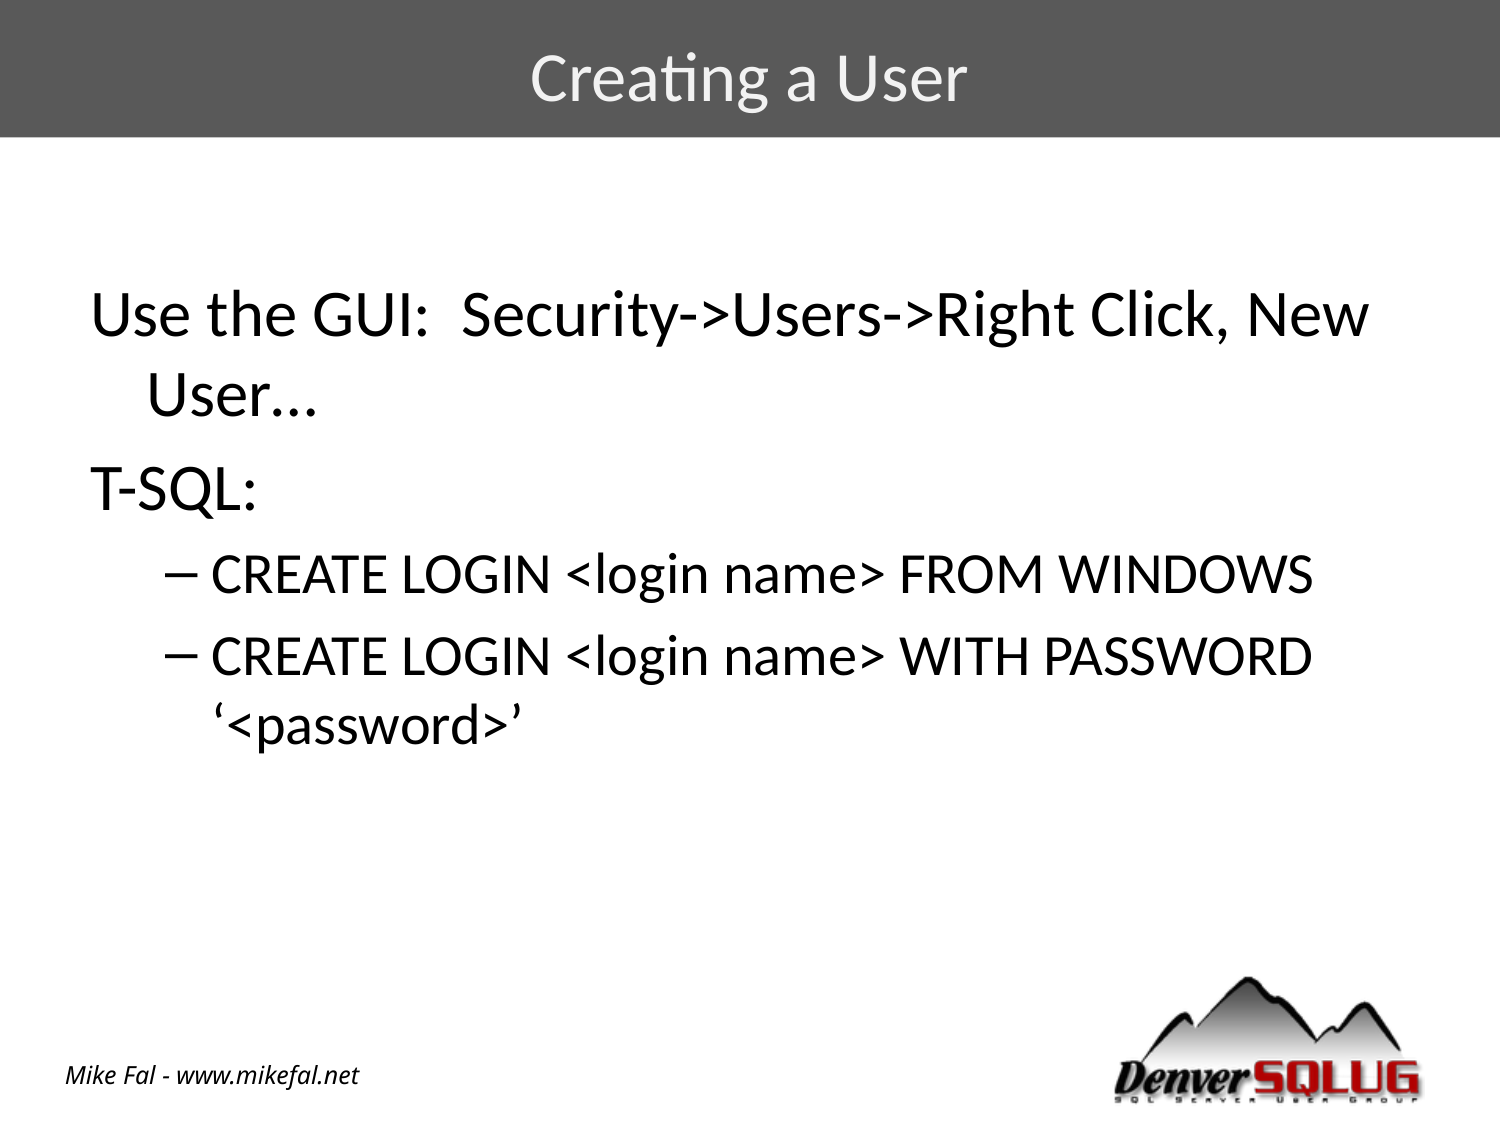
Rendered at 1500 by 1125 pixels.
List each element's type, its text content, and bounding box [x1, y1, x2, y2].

list Use the GUI: Security->Users->Right Click, New User… T-SQL: CREATE LOGIN <login name> FROM WINDOWS CREATE LOGIN <login name> WITH PASSWORD ‘<password>’ [75, 262, 1425, 975]
picture [1112, 975, 1425, 1108]
title Creating a User [75, 22, 1425, 123]
